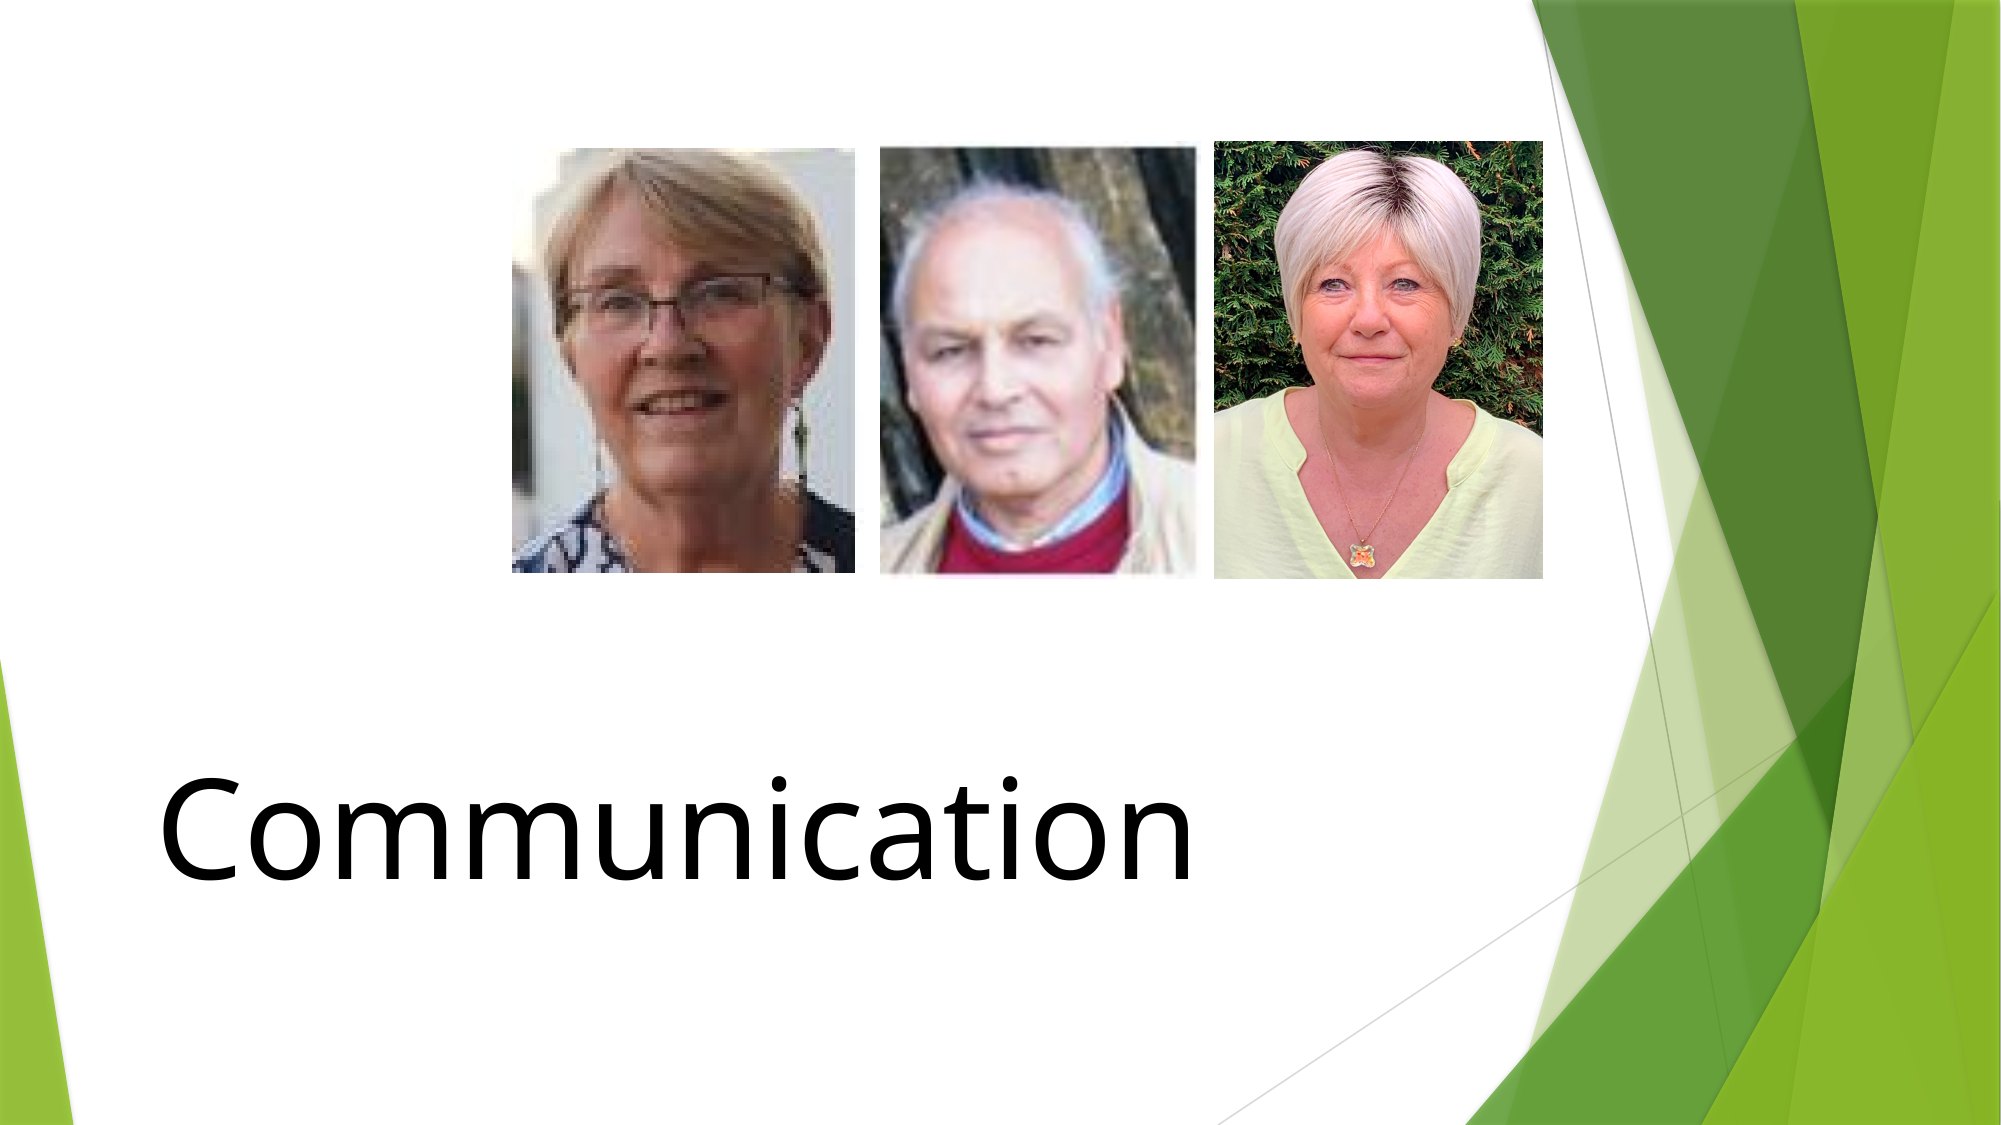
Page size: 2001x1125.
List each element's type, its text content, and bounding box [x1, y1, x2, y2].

picture [512, 148, 865, 573]
picture [880, 141, 1202, 580]
title Communication [123, 705, 1215, 915]
picture [1214, 141, 1544, 580]
